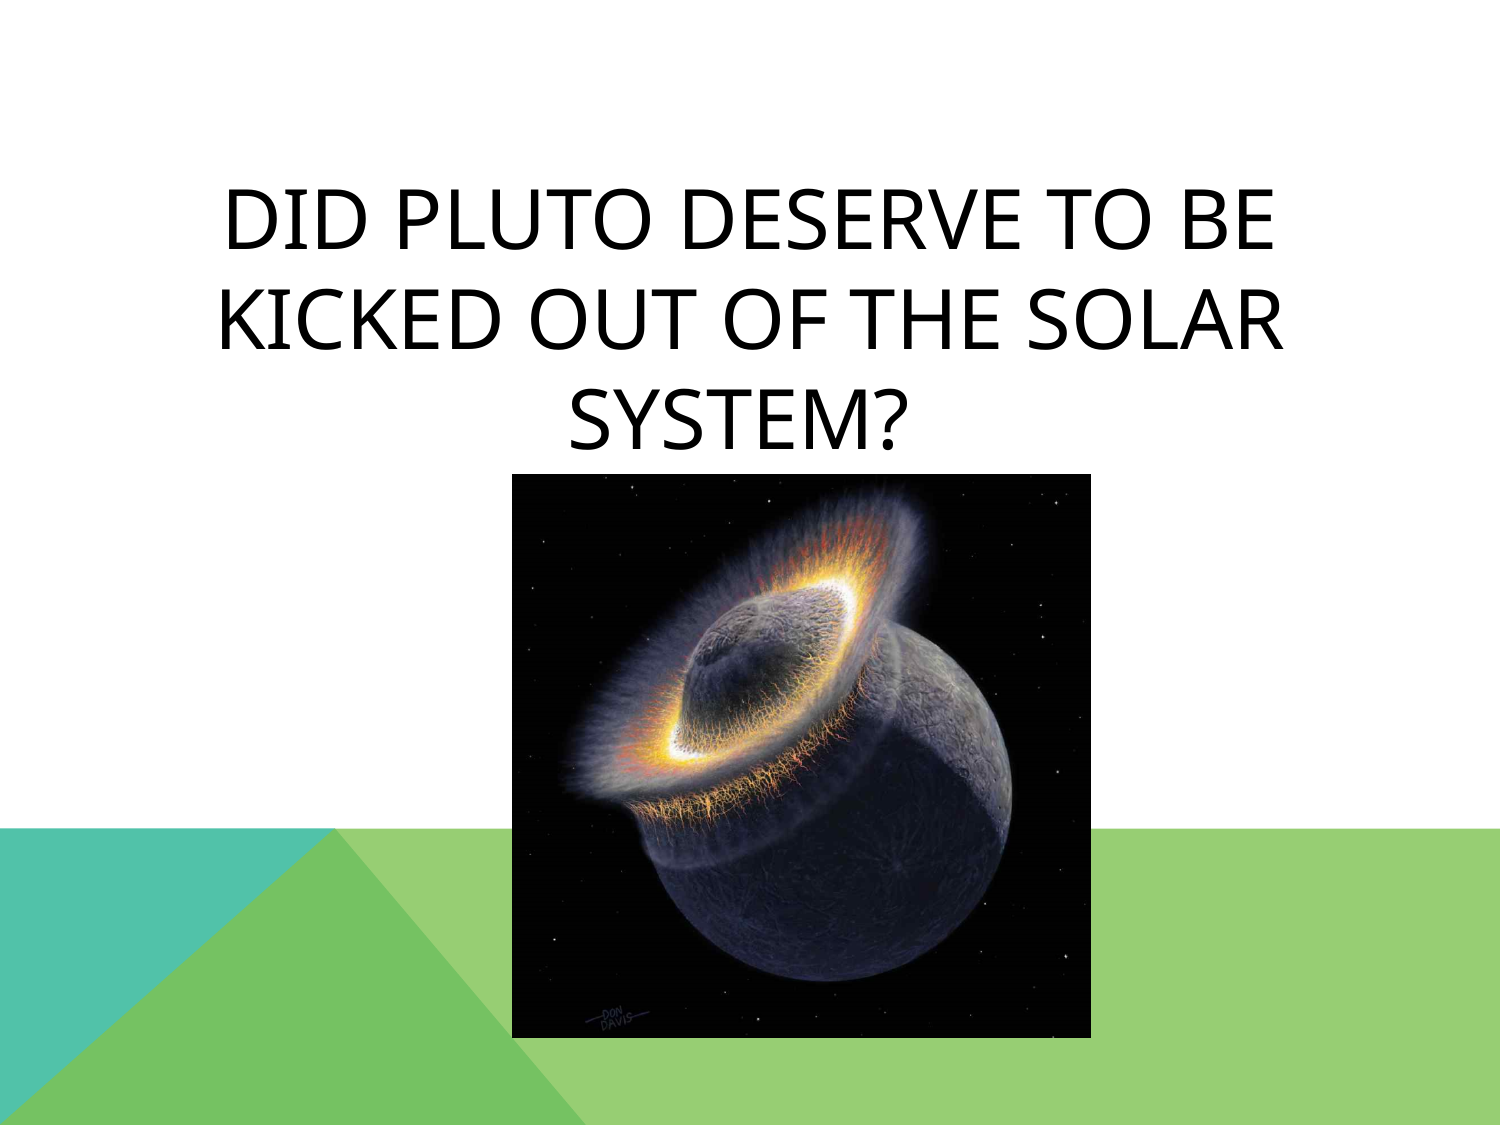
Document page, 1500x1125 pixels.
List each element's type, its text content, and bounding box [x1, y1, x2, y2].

picture [512, 474, 1092, 1038]
title Did Pluto deserve to be kicked out of the solar system? [75, 45, 1425, 588]
